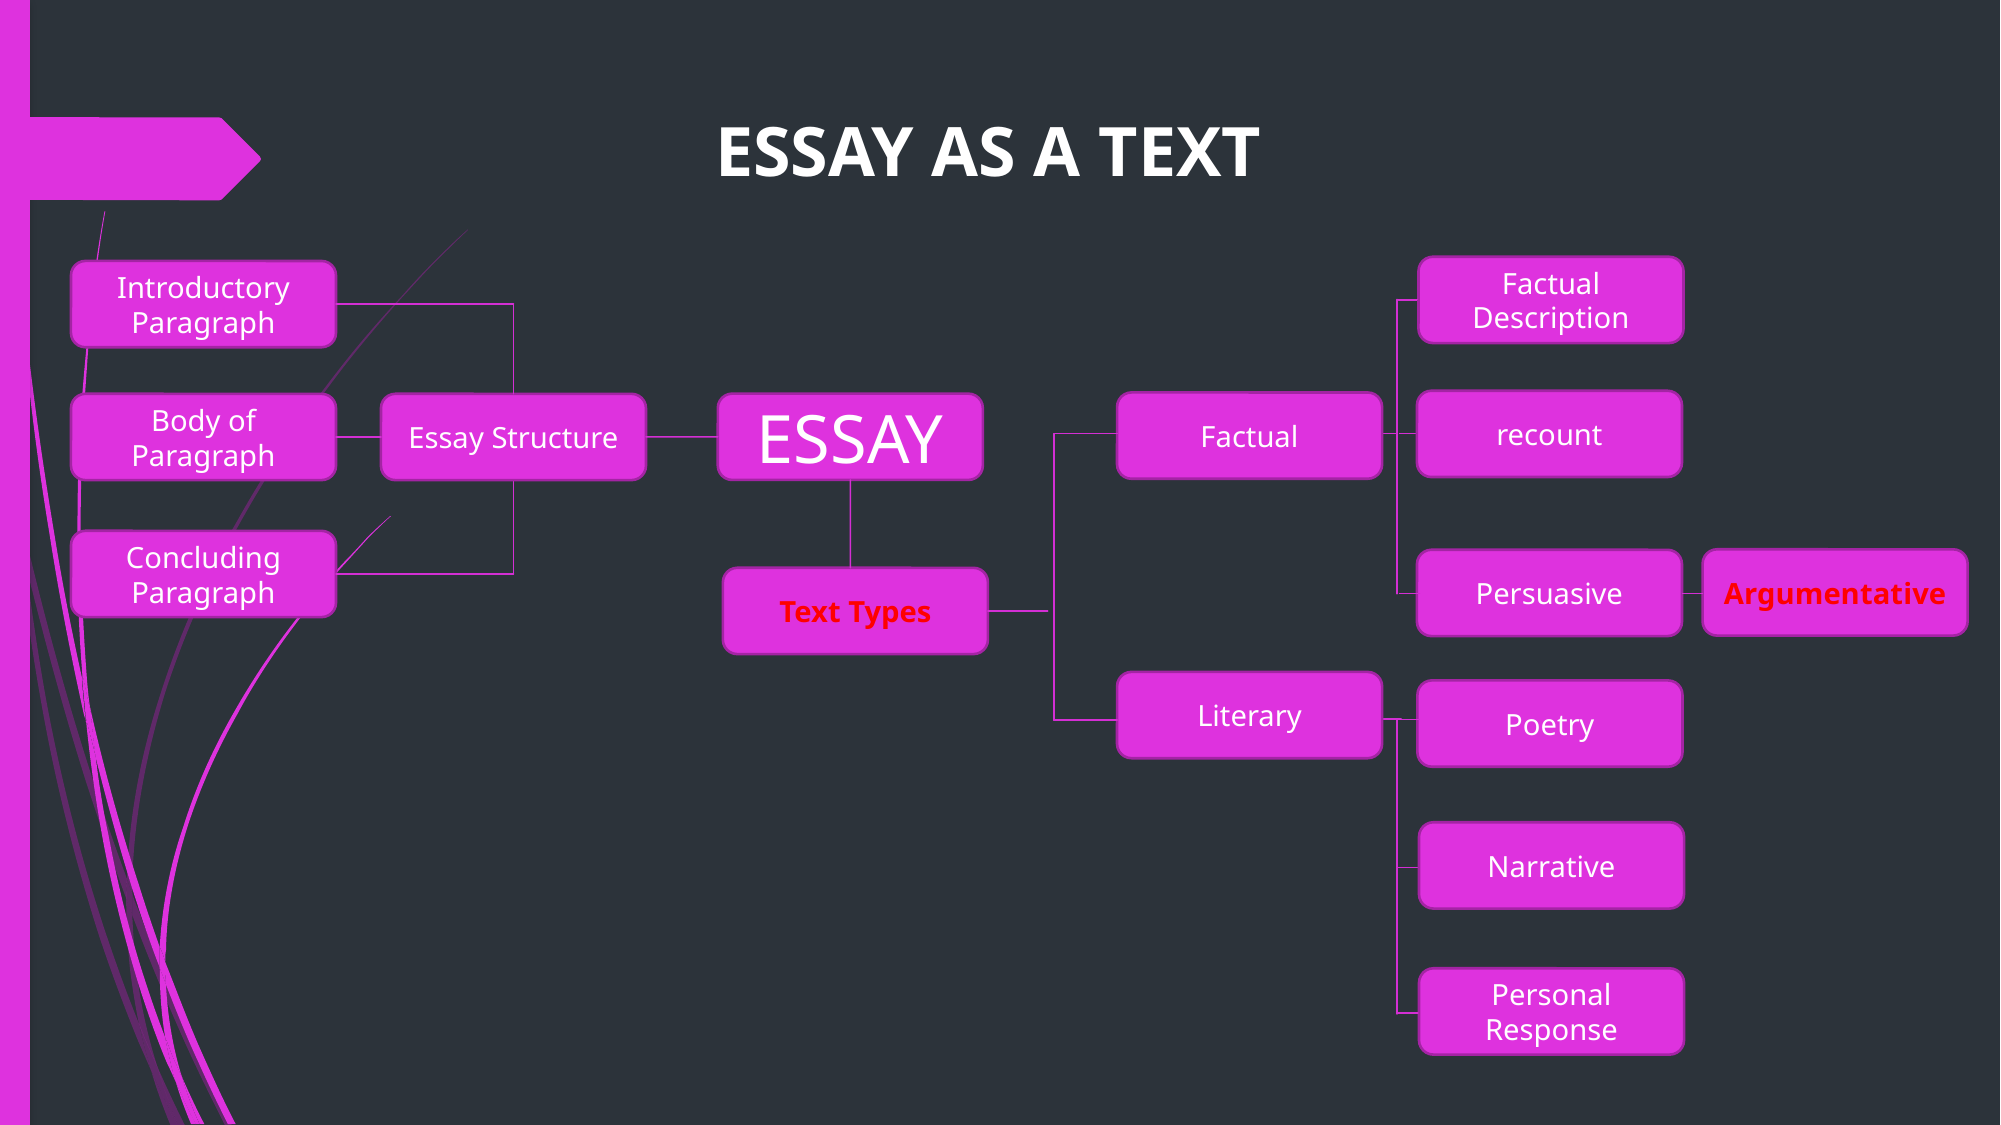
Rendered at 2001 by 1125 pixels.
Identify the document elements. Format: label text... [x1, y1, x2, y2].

title ESSAY AS A TEXT [274, 100, 1703, 198]
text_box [70, 256, 1968, 1055]
